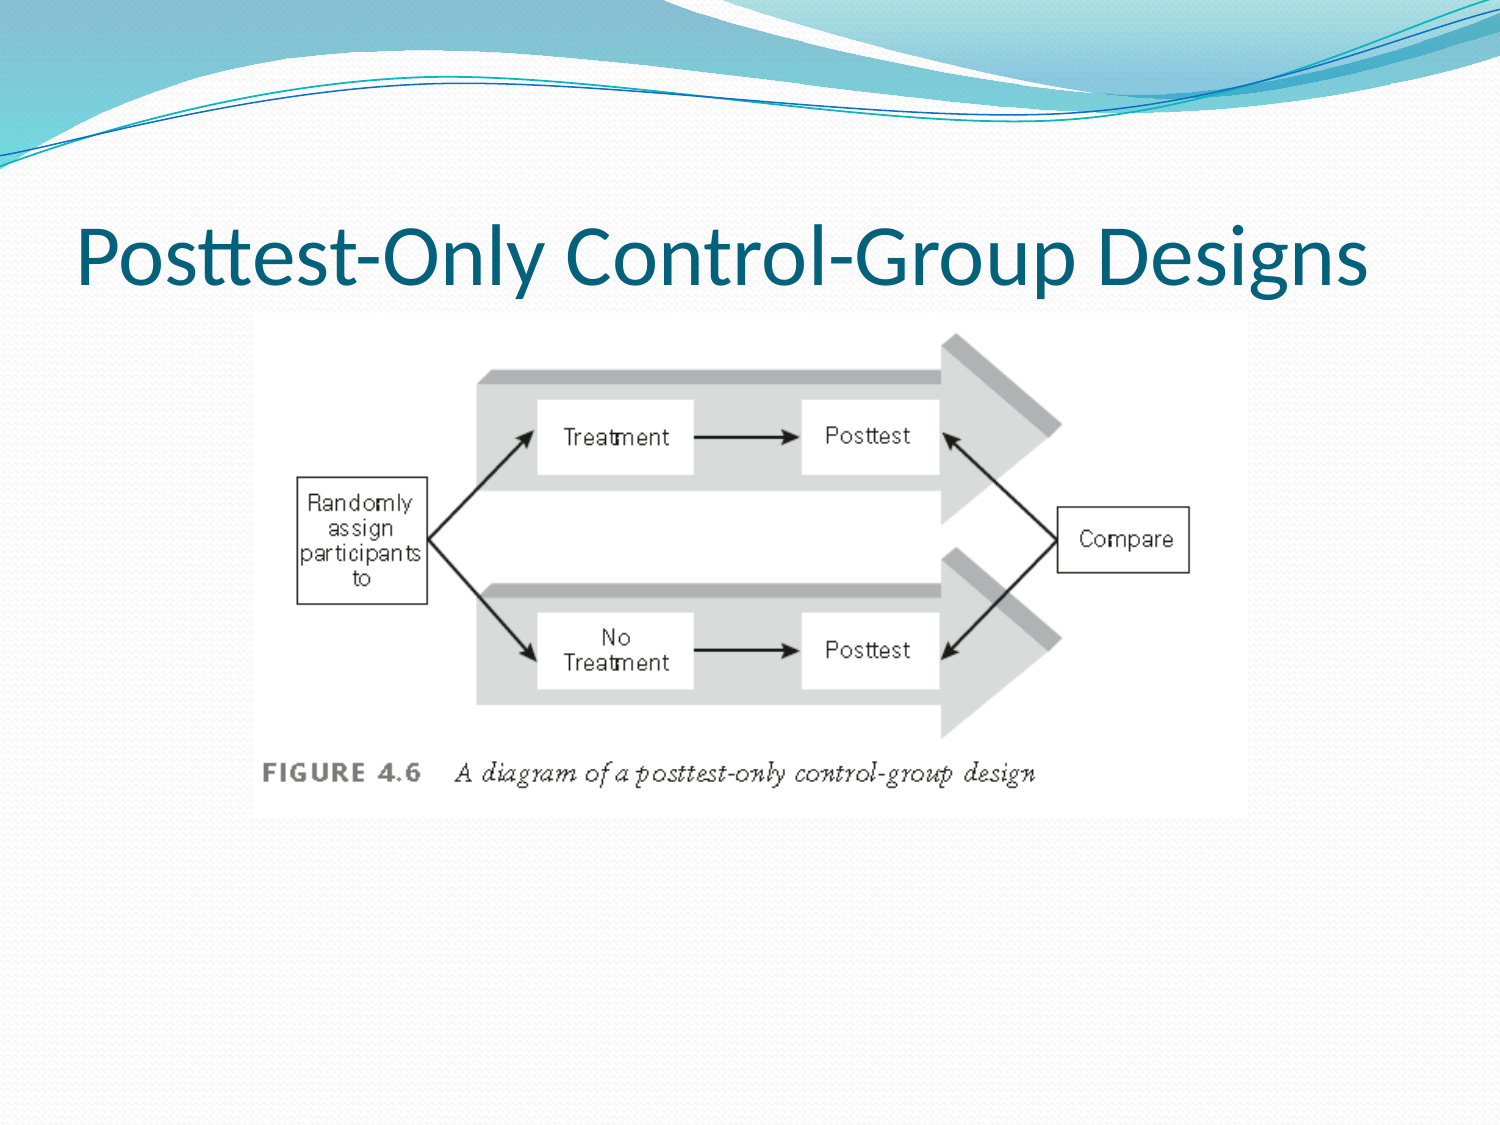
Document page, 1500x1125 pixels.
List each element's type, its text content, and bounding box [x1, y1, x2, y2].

title Posttest-Only Control-Group Designs [75, 115, 1425, 303]
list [253, 314, 1248, 818]
